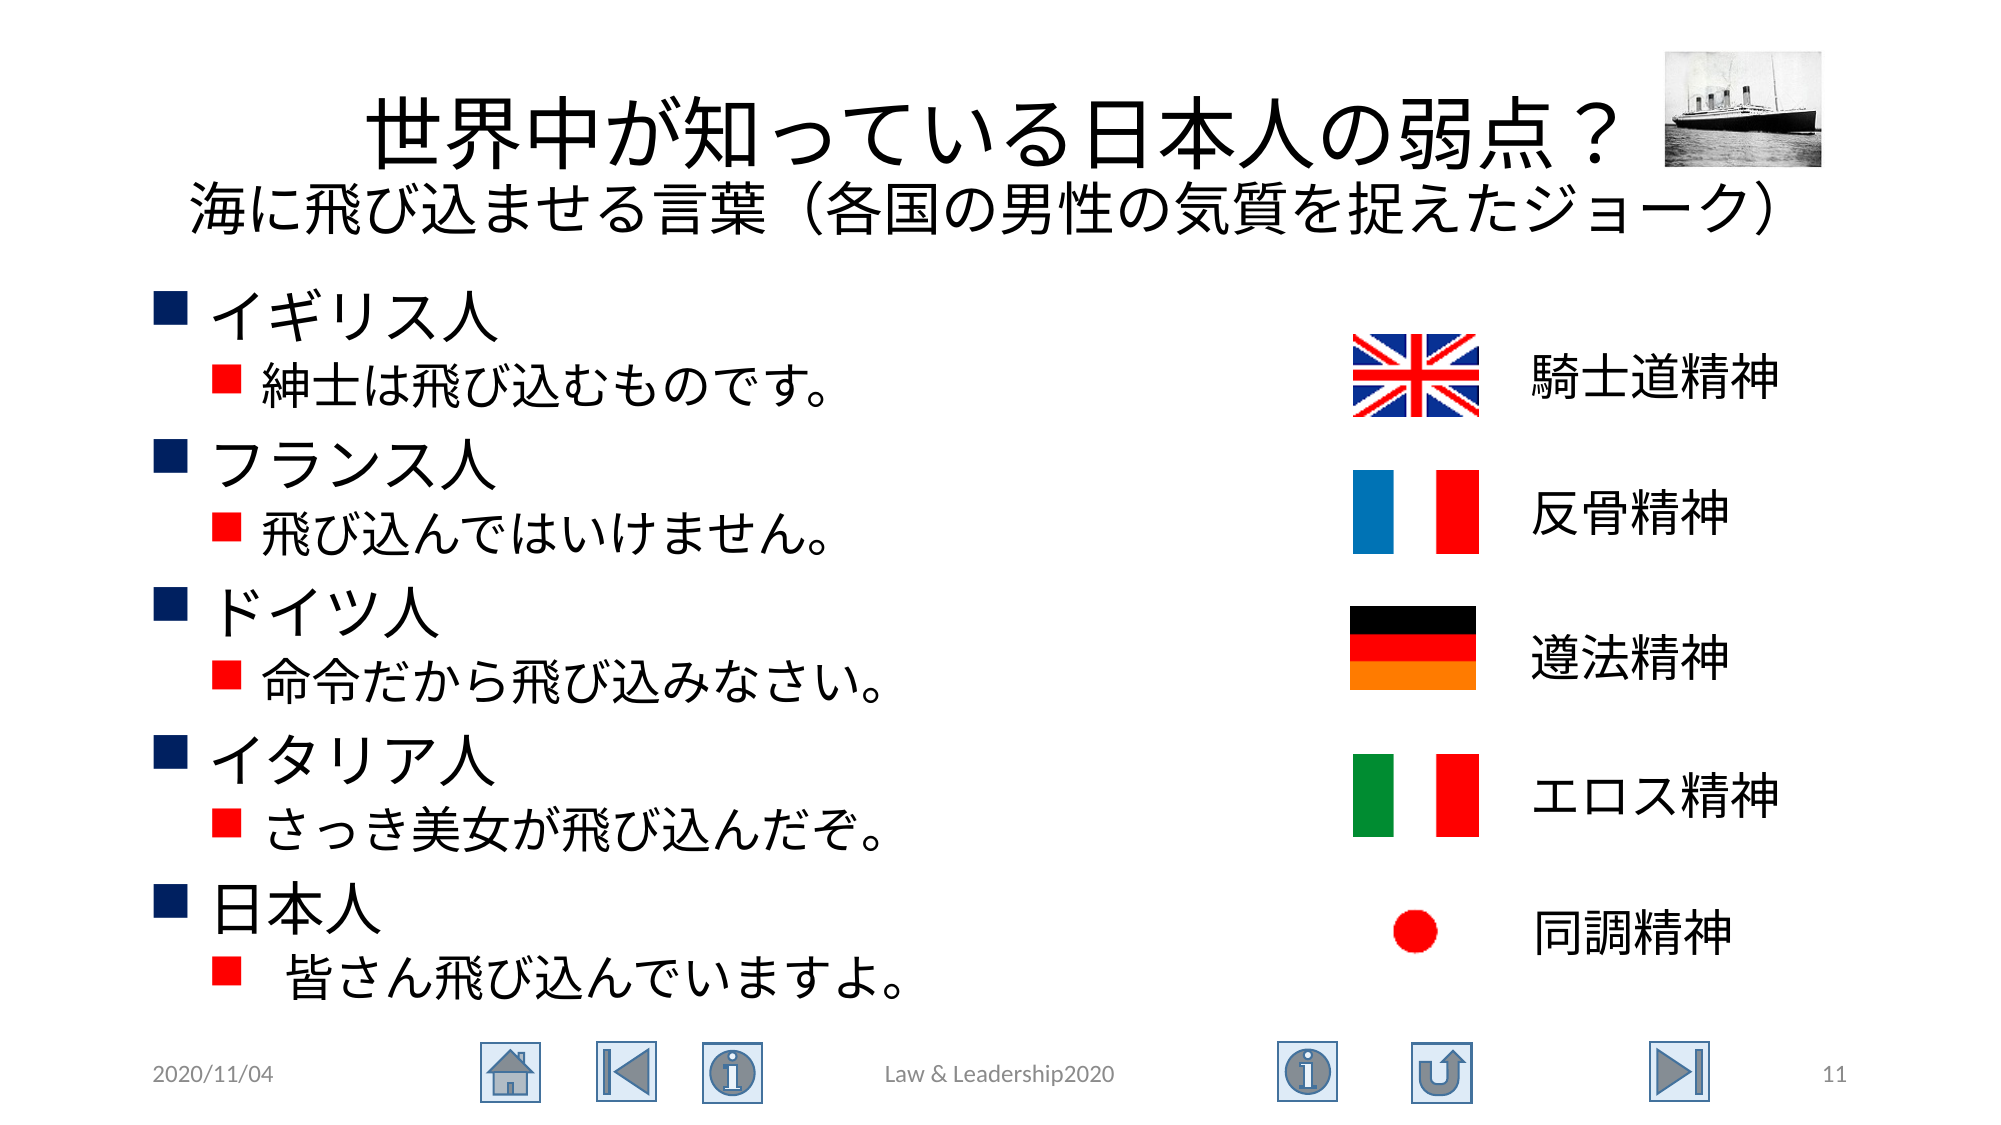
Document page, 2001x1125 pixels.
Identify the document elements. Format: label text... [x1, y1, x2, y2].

text_box エロス精神 [1516, 756, 1818, 832]
title 世界中が知っている日本人の弱点？ 海に飛び込ませる言葉（各国の男性の気質を捉えたジョーク） [137, 59, 1863, 278]
picture [1353, 754, 1479, 837]
text_box 騎士道精神 [1516, 337, 1818, 413]
text_box 遵法精神 [1516, 619, 1818, 694]
text_box 反骨精神 [1516, 473, 1818, 549]
footer Law & Leadership2020 [662, 1042, 1338, 1103]
slide_number 11 [1412, 1042, 1863, 1103]
text_box 同調精神 [1518, 893, 1821, 969]
picture [1353, 334, 1479, 417]
picture [1663, 50, 1825, 169]
text_box イギリス人 紳士は飛び込むものです。 フランス人 飛び込んではいけません。 ドイツ人 命令だから飛び込みなさい。 イタリア人 さっき美女が飛び込んだぞ。 日本人 皆さん飛び込んでいますよ。 [133, 280, 928, 1024]
picture [1353, 889, 1479, 973]
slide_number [137, 1042, 588, 1103]
picture [1353, 470, 1479, 554]
picture [1350, 606, 1476, 690]
